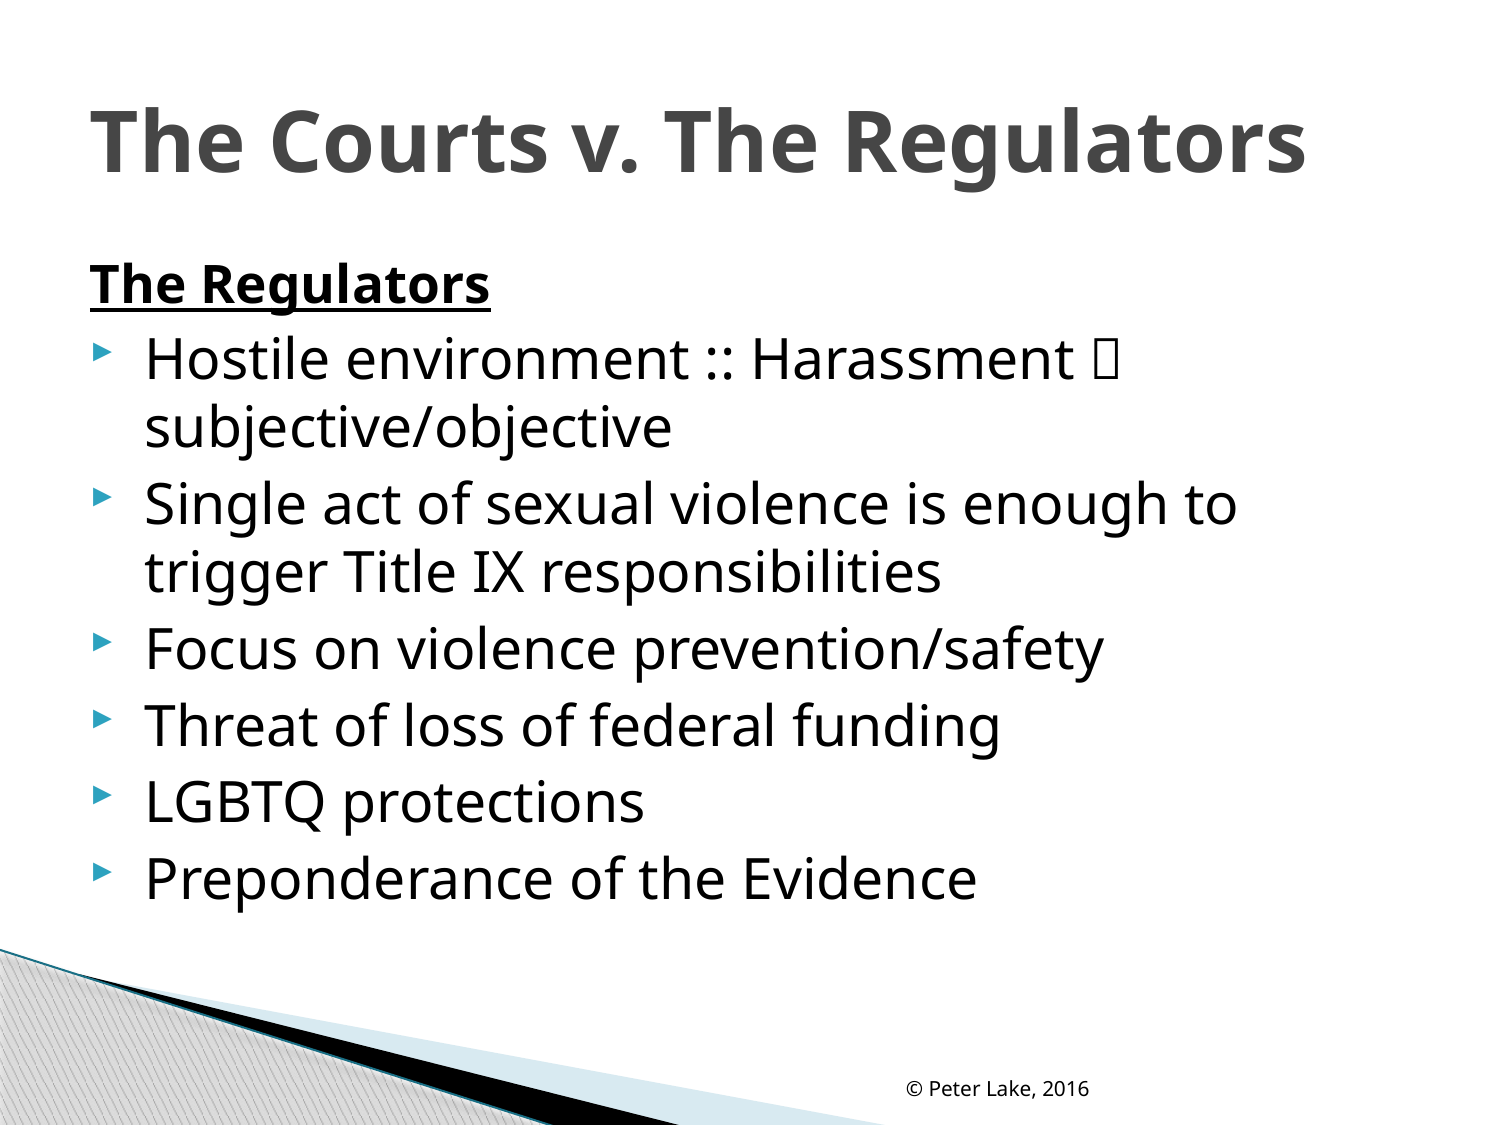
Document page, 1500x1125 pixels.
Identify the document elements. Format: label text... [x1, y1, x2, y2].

list The Regulators Hostile environment :: Harassment  subjective/objective Single act of sexual violence is enough to trigger Title IX responsibilities Focus on violence prevention/safety Threat of loss of federal funding LGBTQ protections Preponderance of the Evidence [75, 243, 1425, 986]
footer © Peter Lake, 2016 [718, 1051, 1105, 1112]
title The Courts v. The Regulators [75, 45, 1425, 233]
